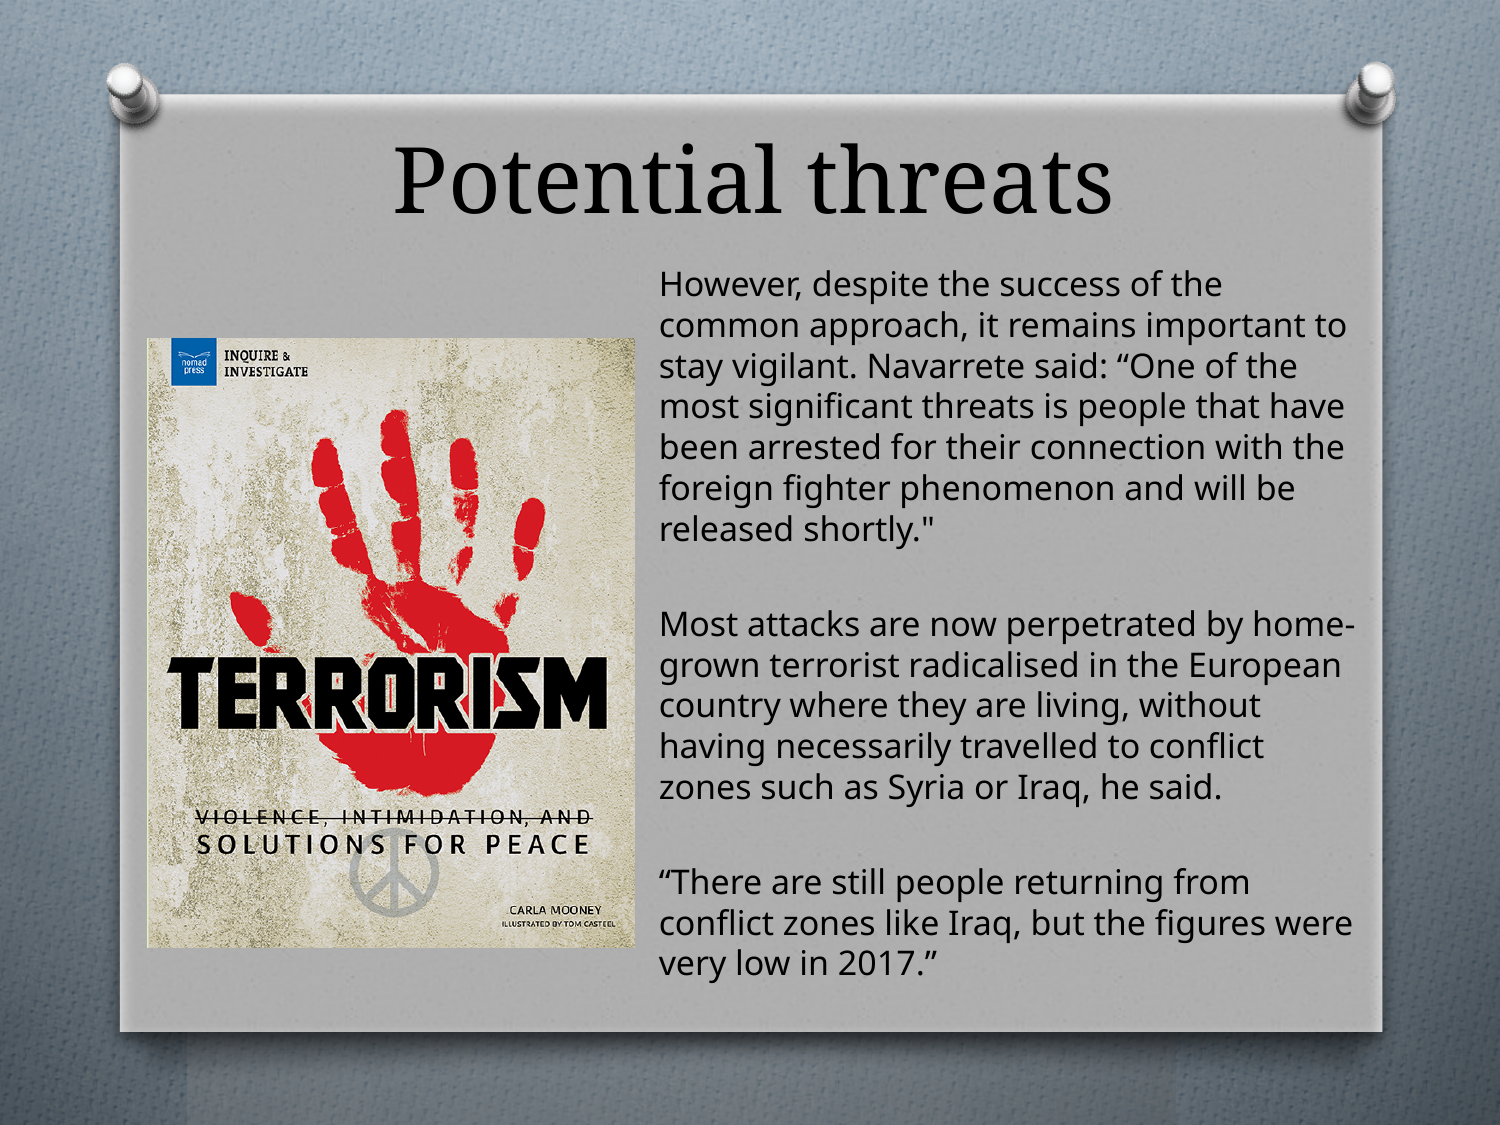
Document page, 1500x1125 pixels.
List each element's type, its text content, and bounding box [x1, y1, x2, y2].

picture [147, 337, 635, 948]
picture [1317, 35, 1439, 156]
title Potential threats [183, 78, 1326, 276]
list However, despite the success of the common approach, it remains important to stay vigilant. Navarrete said: “One of the most significant threats is people that have been arrested for their connection with the foreign fighter phenomenon and will be released shortly." Most attacks are now perpetrated by home-grown terrorist radicalised in the European country where they are living, without having necessarily travelled to conflict zones such as Syria or Iraq, he said. “There are still people returning from conflict zones like Iraq, but the figures were very low in 2017.” [643, 255, 1376, 1012]
picture [75, 29, 198, 153]
